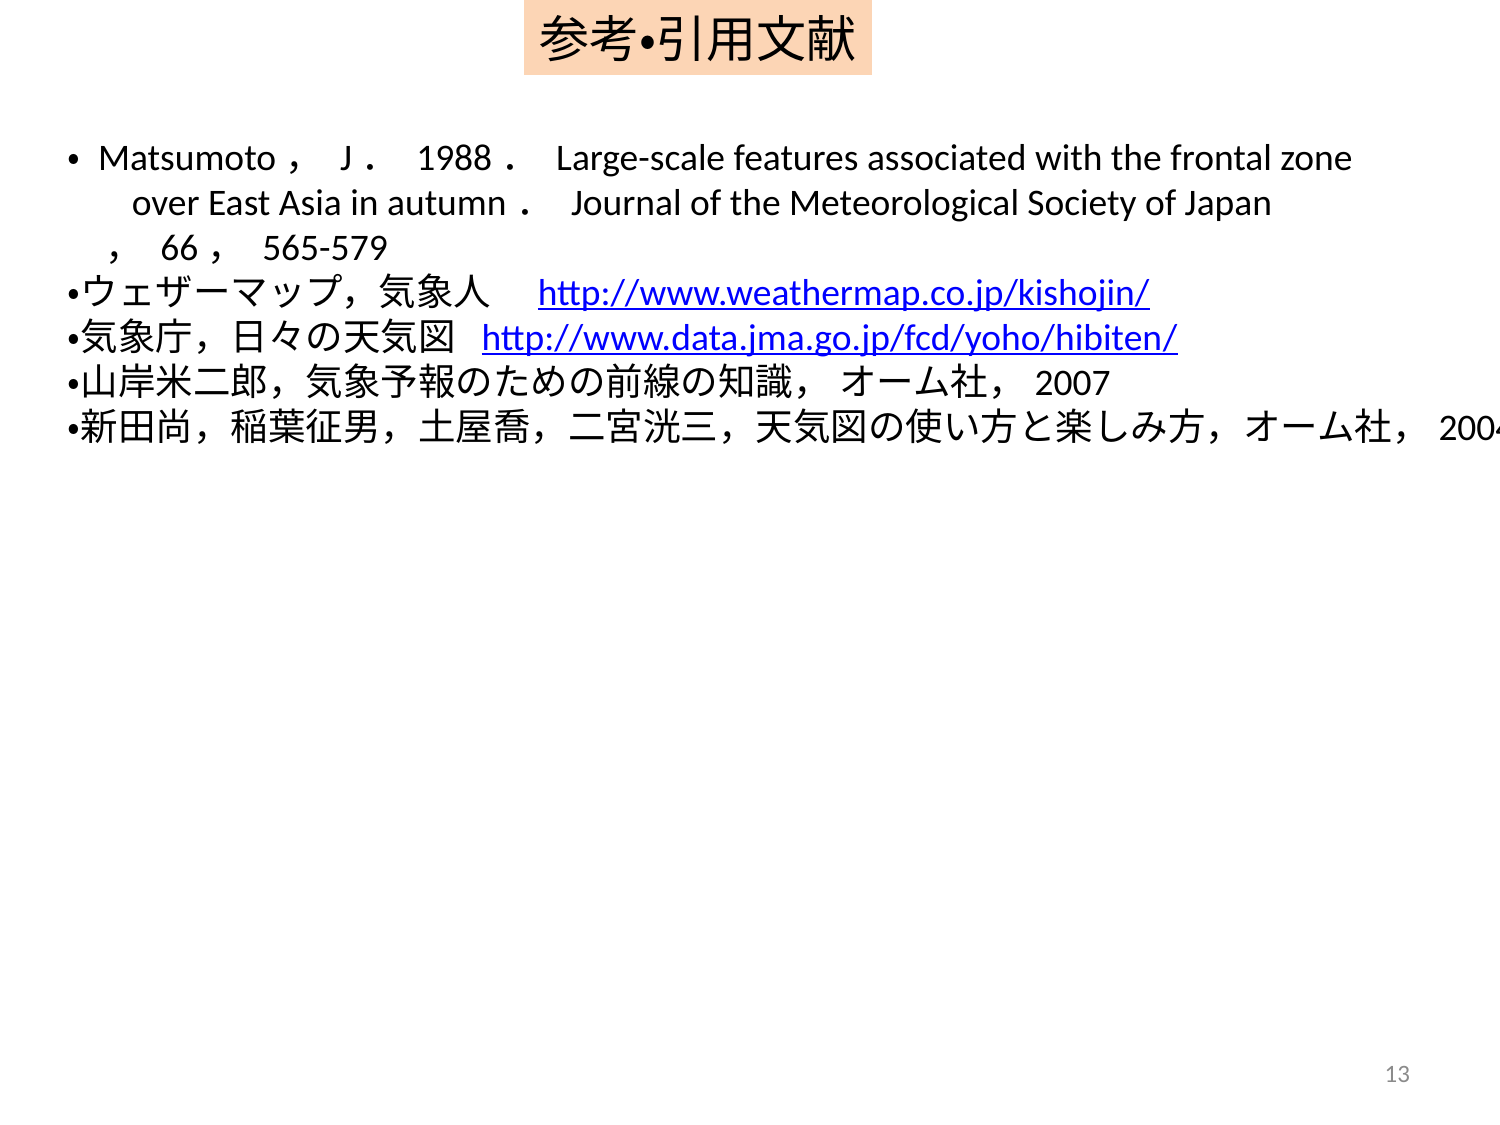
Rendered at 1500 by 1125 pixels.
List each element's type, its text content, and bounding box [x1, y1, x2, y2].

text_box 参考・引用文献 [524, 0, 872, 75]
slide_number 13 [1074, 1042, 1425, 1103]
text_box ・ Matsumoto， J． 1988． Large-scale features associated with the frontal zone over East Asia in autumn． Journal of the Meteorological Society of Japan ， 66， 565-579 ・ウェザーマップ，気象人 http://www.weathermap.co.jp/kishojin/ ・気象庁，日々の天気図 http://www.data.jma.go.jp/fcd/yoho/hibiten/ ・山岸米二郎，気象予報のための前線の知識， オーム社，2007 ・新田尚，稲葉征男，土屋喬，二宮洸三，天気図の使い方と楽しみ方，オーム社，2004 [53, 125, 1500, 456]
